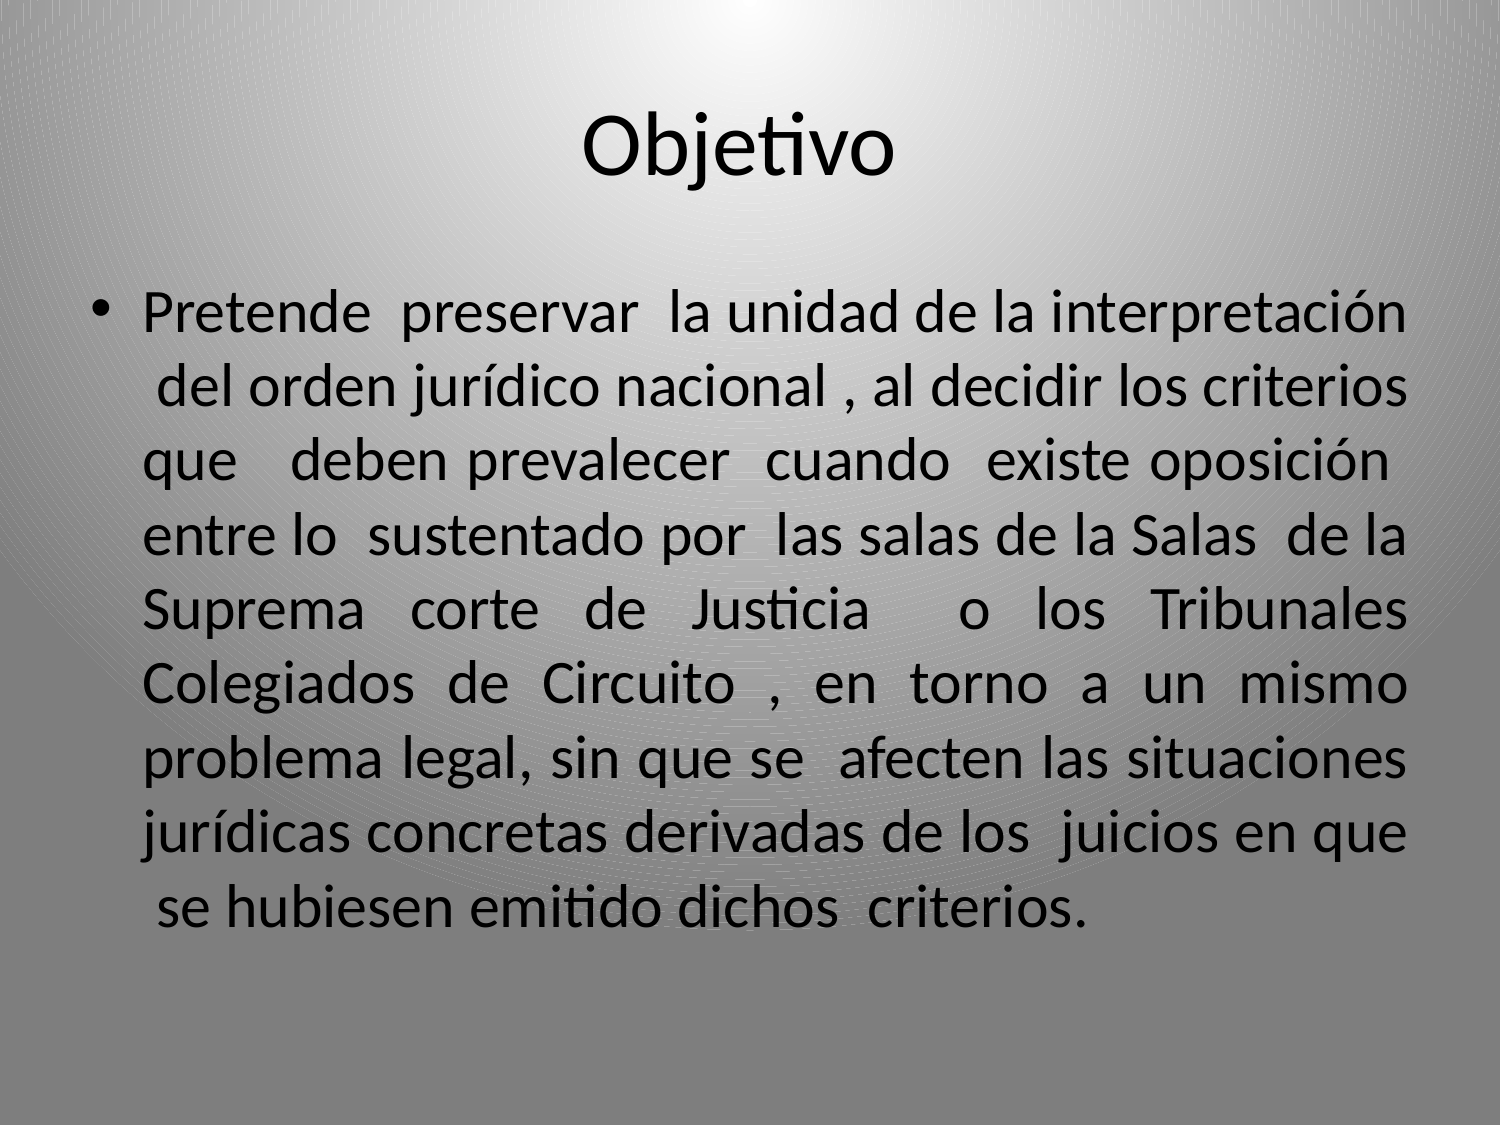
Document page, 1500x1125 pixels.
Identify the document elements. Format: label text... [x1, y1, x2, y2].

list Pretende preservar la unidad de la interpretación del orden jurídico nacional , al decidir los criterios que deben prevalecer cuando existe oposición entre lo sustentado por las salas de la Salas de la Suprema corte de Justicia o los Tribunales Colegiados de Circuito , en torno a un mismo problema legal, sin que se afecten las situaciones jurídicas concretas derivadas de los juicios en que se hubiesen emitido dichos criterios. [75, 262, 1425, 1005]
title Objetivo [75, 45, 1425, 233]
